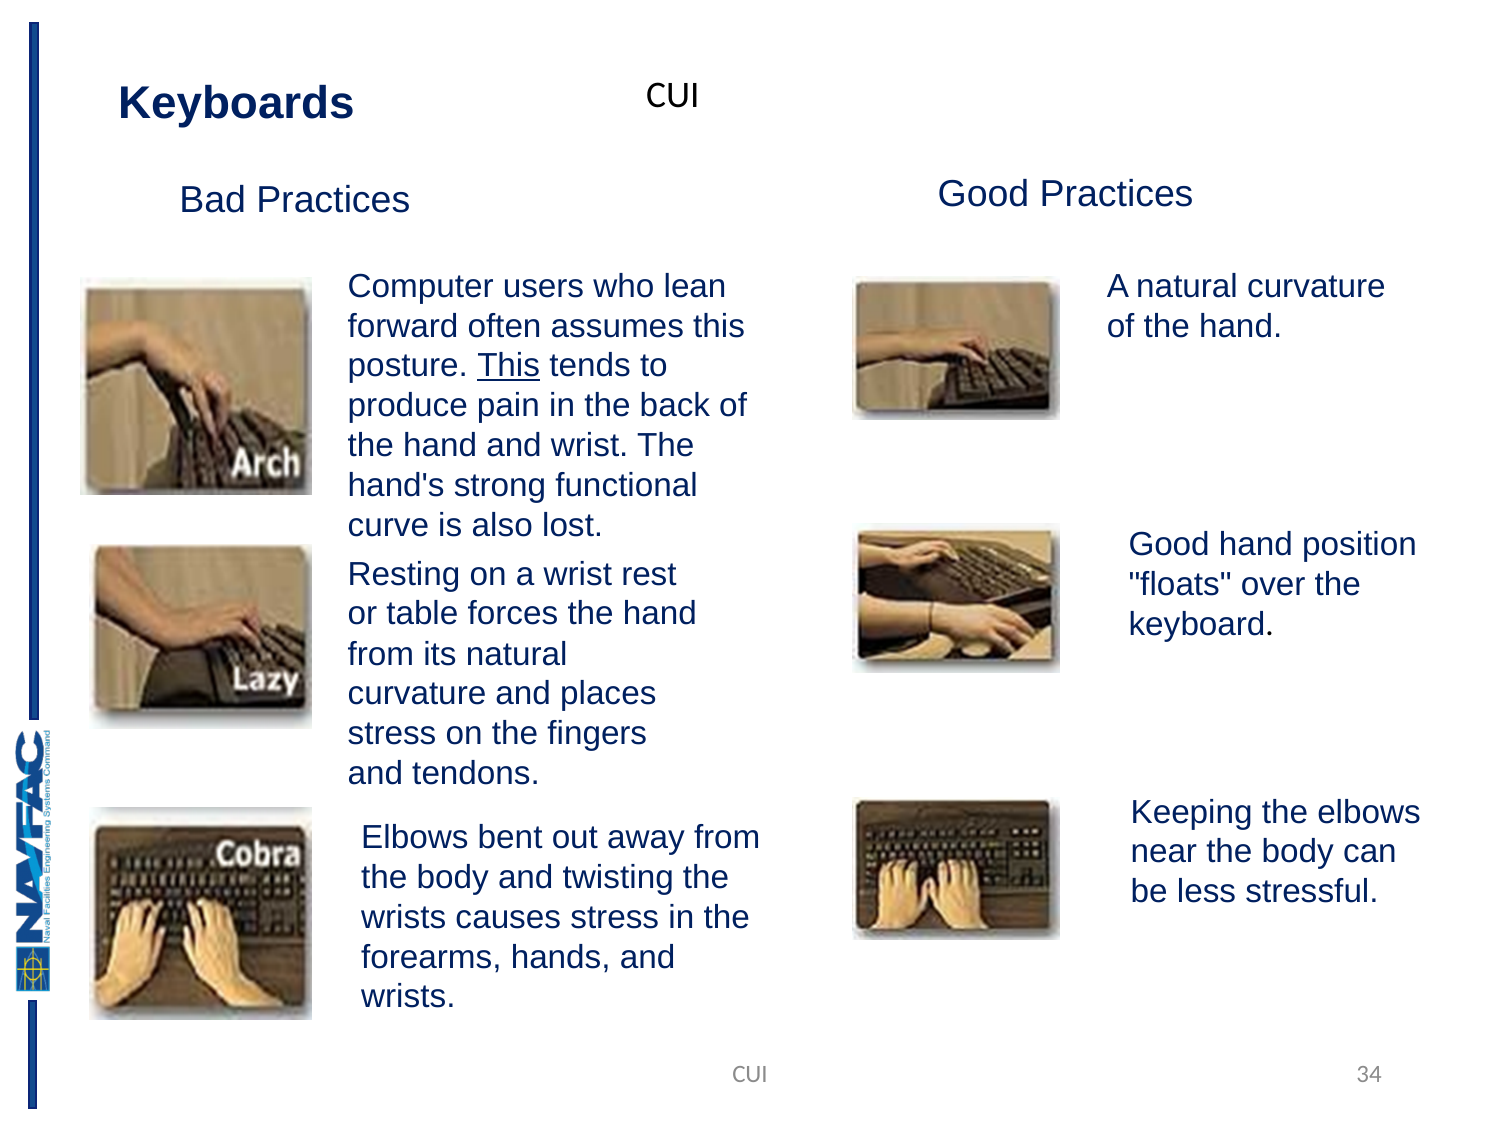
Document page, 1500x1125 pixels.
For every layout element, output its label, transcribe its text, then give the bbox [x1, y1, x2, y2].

text_box Good Practices [923, 161, 1219, 222]
title Keyboards [103, 59, 1397, 148]
picture [89, 544, 312, 729]
text_box Resting on a wrist rest or table forces the hand from its natural curvature and places stress on the fingers and tendons. [333, 544, 726, 799]
footer CUI [496, 1042, 1004, 1103]
picture [852, 523, 1060, 673]
slide_number 34 [1059, 1042, 1397, 1103]
picture [89, 807, 312, 1020]
text_box Keeping the elbows near the body can be less stressful. [1115, 782, 1440, 917]
picture [852, 797, 1060, 940]
text_box Elbows bent out away from the body and twisting the wrists causes stress in the forearms, hands, and wrists. [346, 807, 777, 1022]
text_box Computer users who lean forward often assumes this posture. This tends to produce pain in the back of the hand and wrist. The hand's strong functional curve is also lost. [332, 256, 798, 551]
text_box Bad Practices [89, 167, 439, 228]
picture [852, 276, 1060, 420]
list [80, 277, 312, 495]
text_box Good hand position "floats" over the keyboard. [1113, 515, 1443, 650]
picture [16, 730, 50, 992]
text_box A natural curvature of the hand. [1092, 256, 1436, 351]
